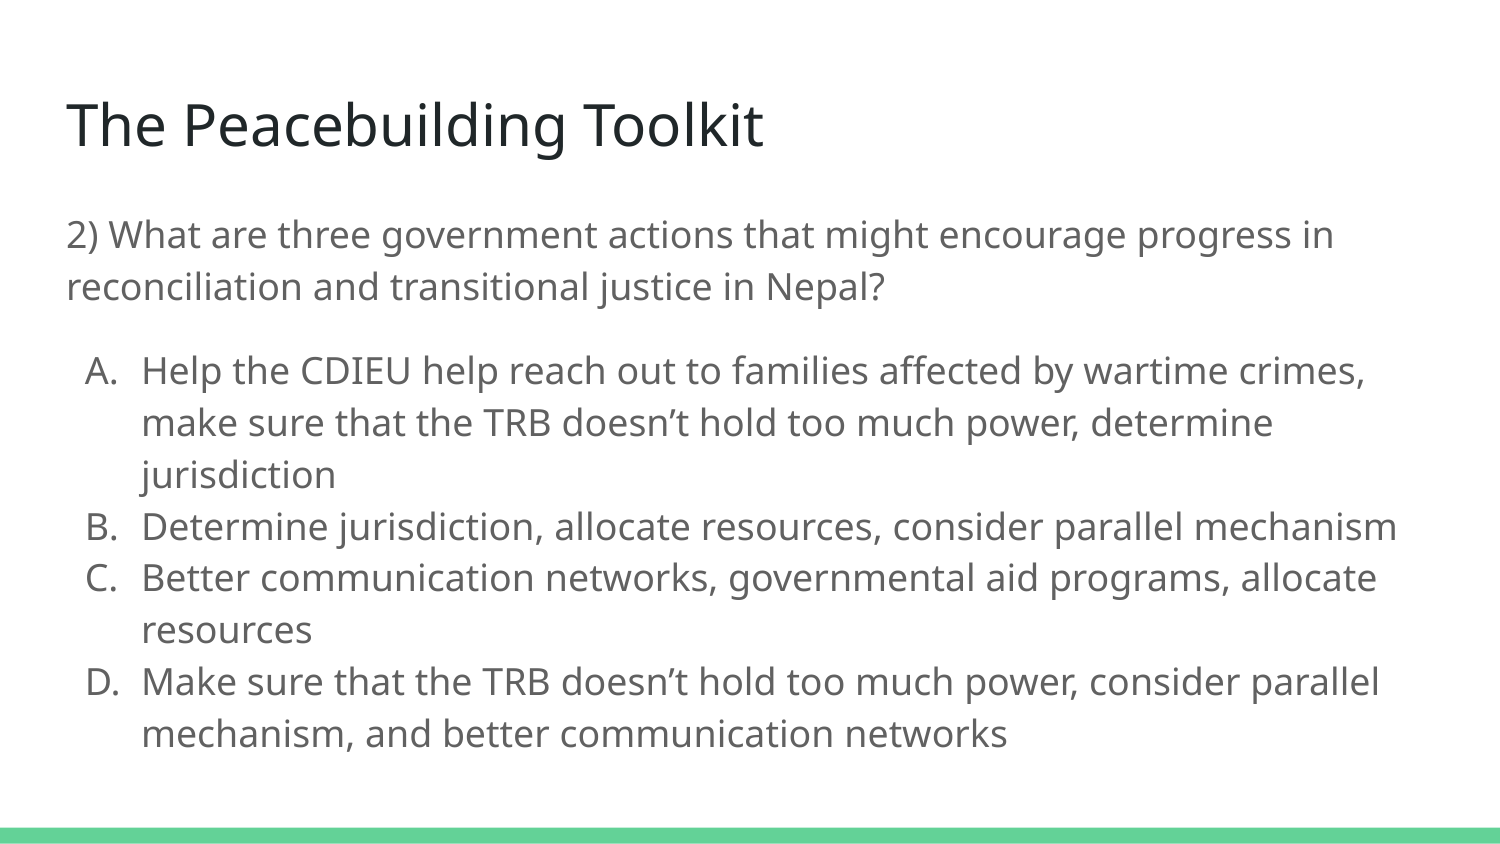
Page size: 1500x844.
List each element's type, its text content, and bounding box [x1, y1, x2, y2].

title The Peacebuilding Toolkit [51, 72, 1449, 167]
list 2) What are three government actions that might encourage progress in reconciliation and transitional justice in Nepal? Help the CDIEU help reach out to families affected by wartime crimes, make sure that the TRB doesn’t hold too much power, determine jurisdiction Determine jurisdiction, allocate resources, consider parallel mechanism Better communication networks, governmental aid programs, allocate resources Make sure that the TRB doesn’t hold too much power, consider parallel mechanism, and better communication networks [51, 189, 1449, 750]
